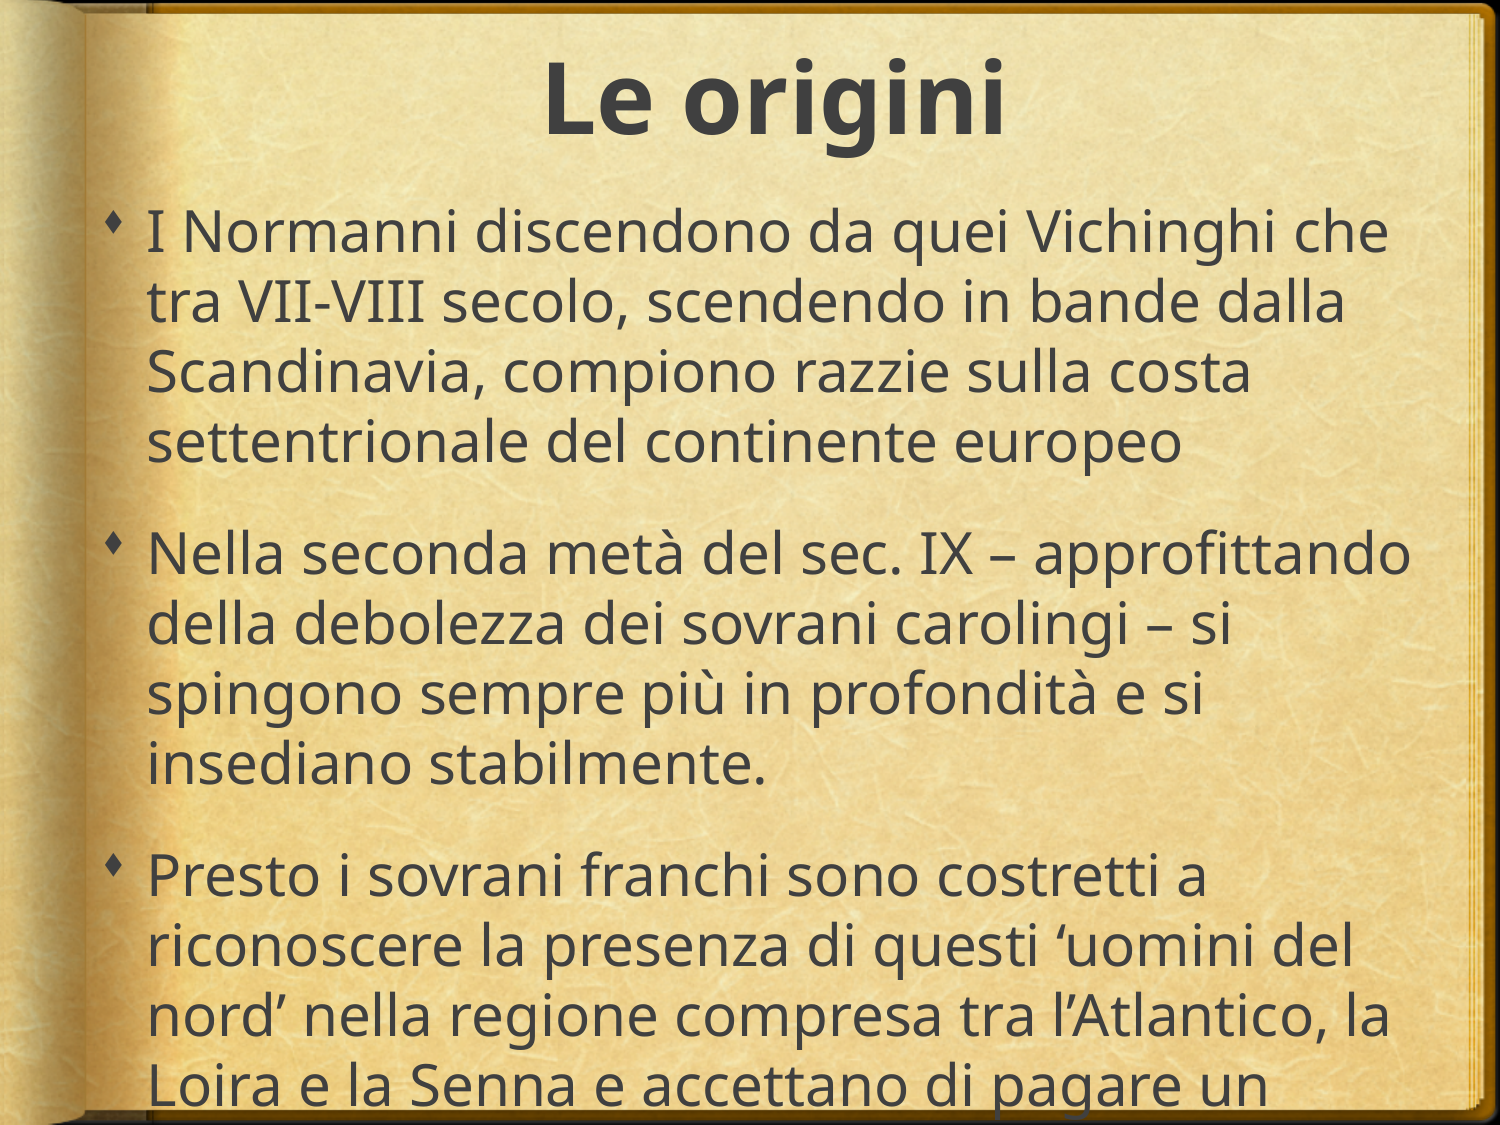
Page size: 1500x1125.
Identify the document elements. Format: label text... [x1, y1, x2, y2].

list I Normanni discendono da quei Vichinghi che tra VII-VIII secolo, scendendo in bande dalla Scandinavia, compiono razzie sulla costa settentrionale del continente europeo Nella seconda metà del sec. IX – approfittando della debolezza dei sovrani carolingi – si spingono sempre più in profondità e si insediano stabilmente. Presto i sovrani franchi sono costretti a riconoscere la presenza di questi ‘uomini del nord’ nella regione compresa tra l’Atlantico, la Loira e la Senna e accettano di pagare un tributo in denaro. [85, 187, 1471, 1082]
title Le origini [178, 45, 1372, 157]
picture [0, 0, 1500, 1125]
